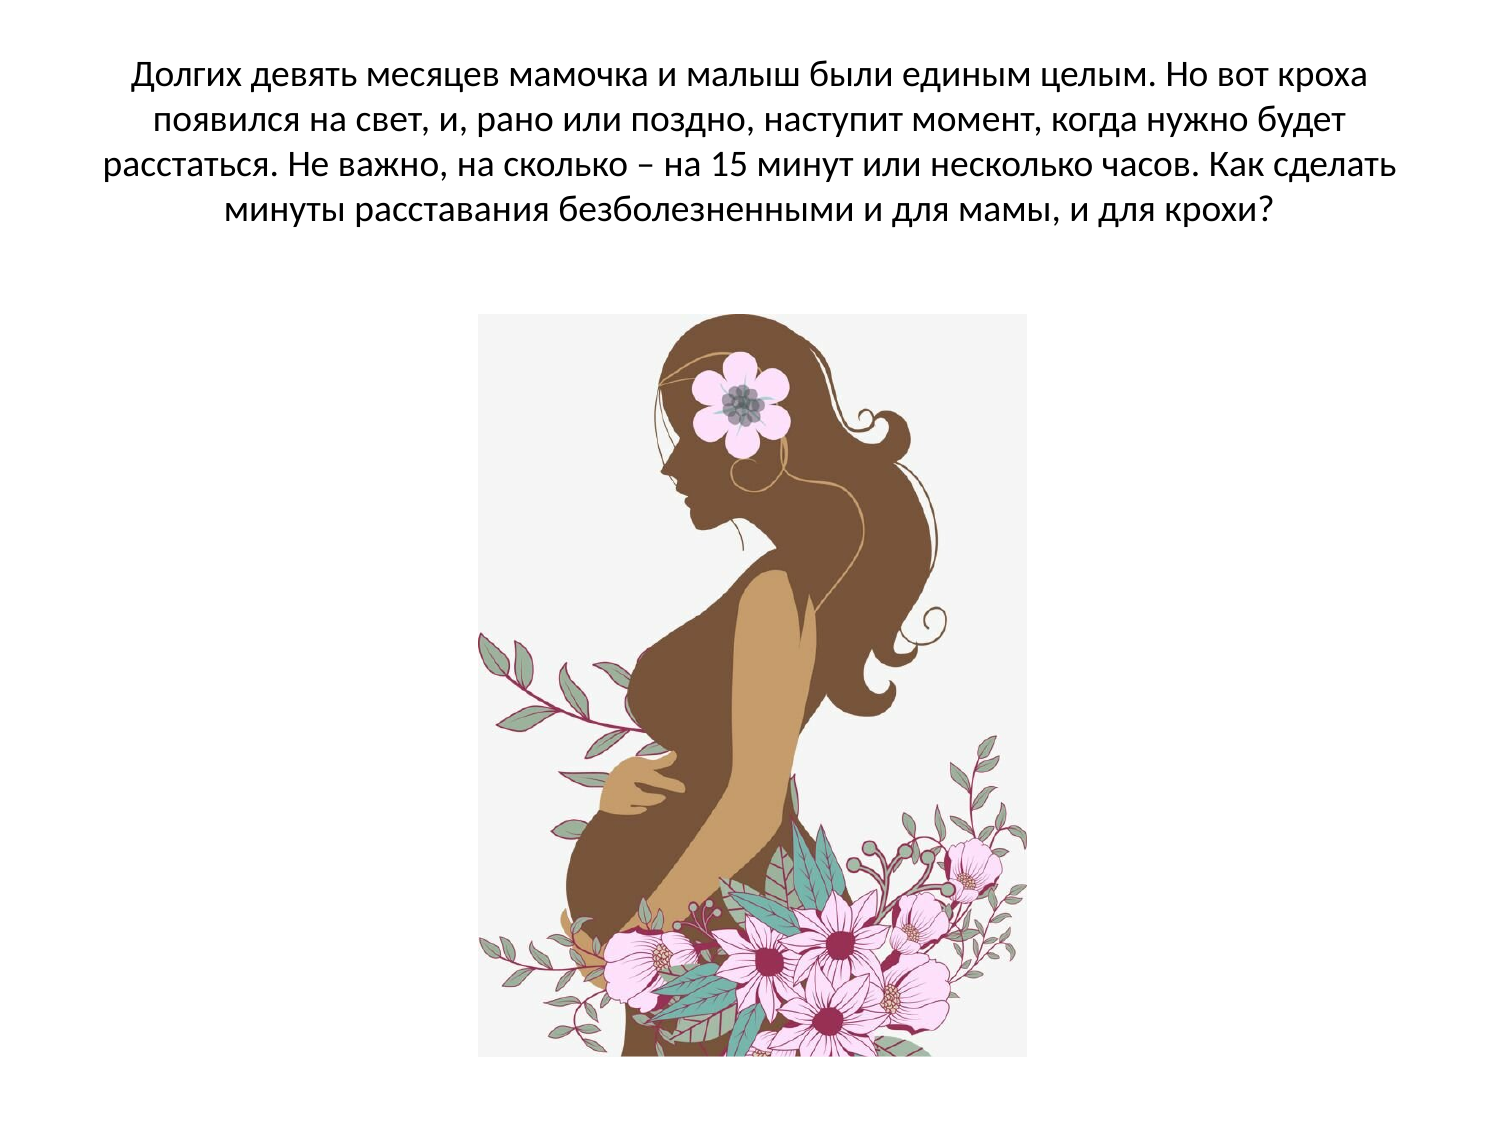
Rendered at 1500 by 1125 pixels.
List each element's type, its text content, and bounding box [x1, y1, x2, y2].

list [477, 314, 1027, 1058]
title Долгих девять месяцев мамочка и малыш были единым целым. Но вот кроха появился на свет, и, рано или поздно, наступит момент, когда нужно будет расстаться. Не важно, на сколько – на 15 минут или несколько часов. Как сделать минуты расставания безболезненными и для мамы, и для крохи? [75, 45, 1425, 233]
